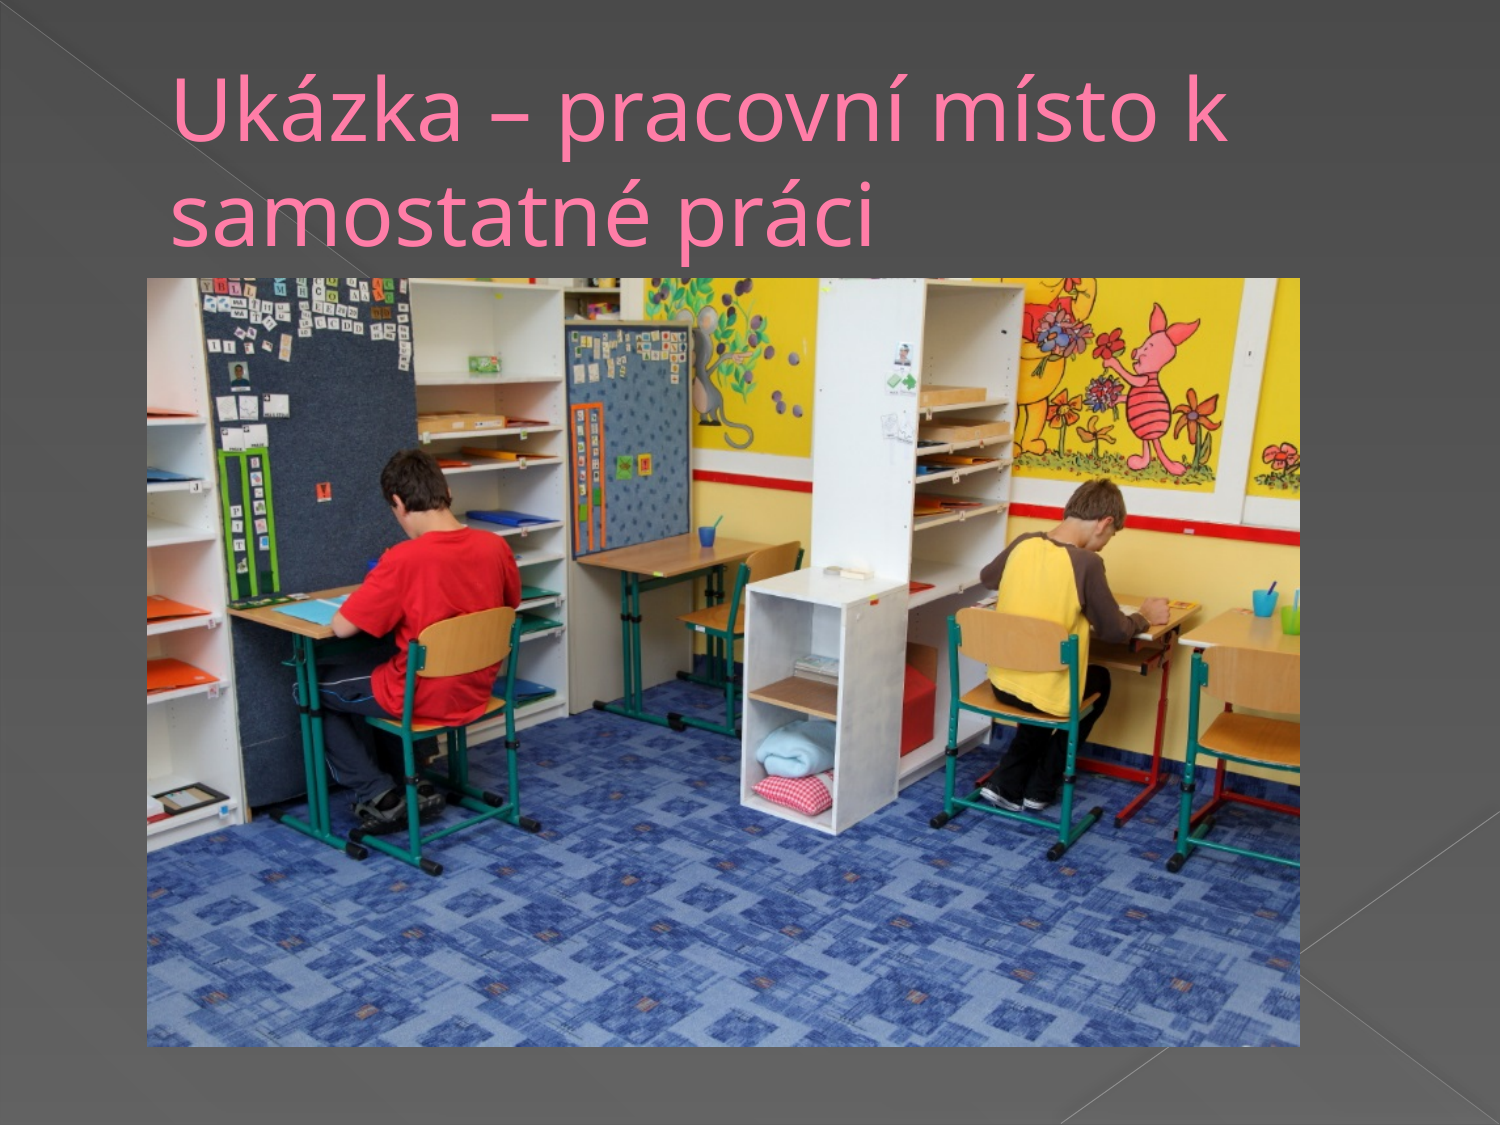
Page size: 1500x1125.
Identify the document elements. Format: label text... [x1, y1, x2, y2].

title Ukázka – pracovní místo k samostatné práci [75, 43, 1425, 274]
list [147, 278, 1300, 1047]
